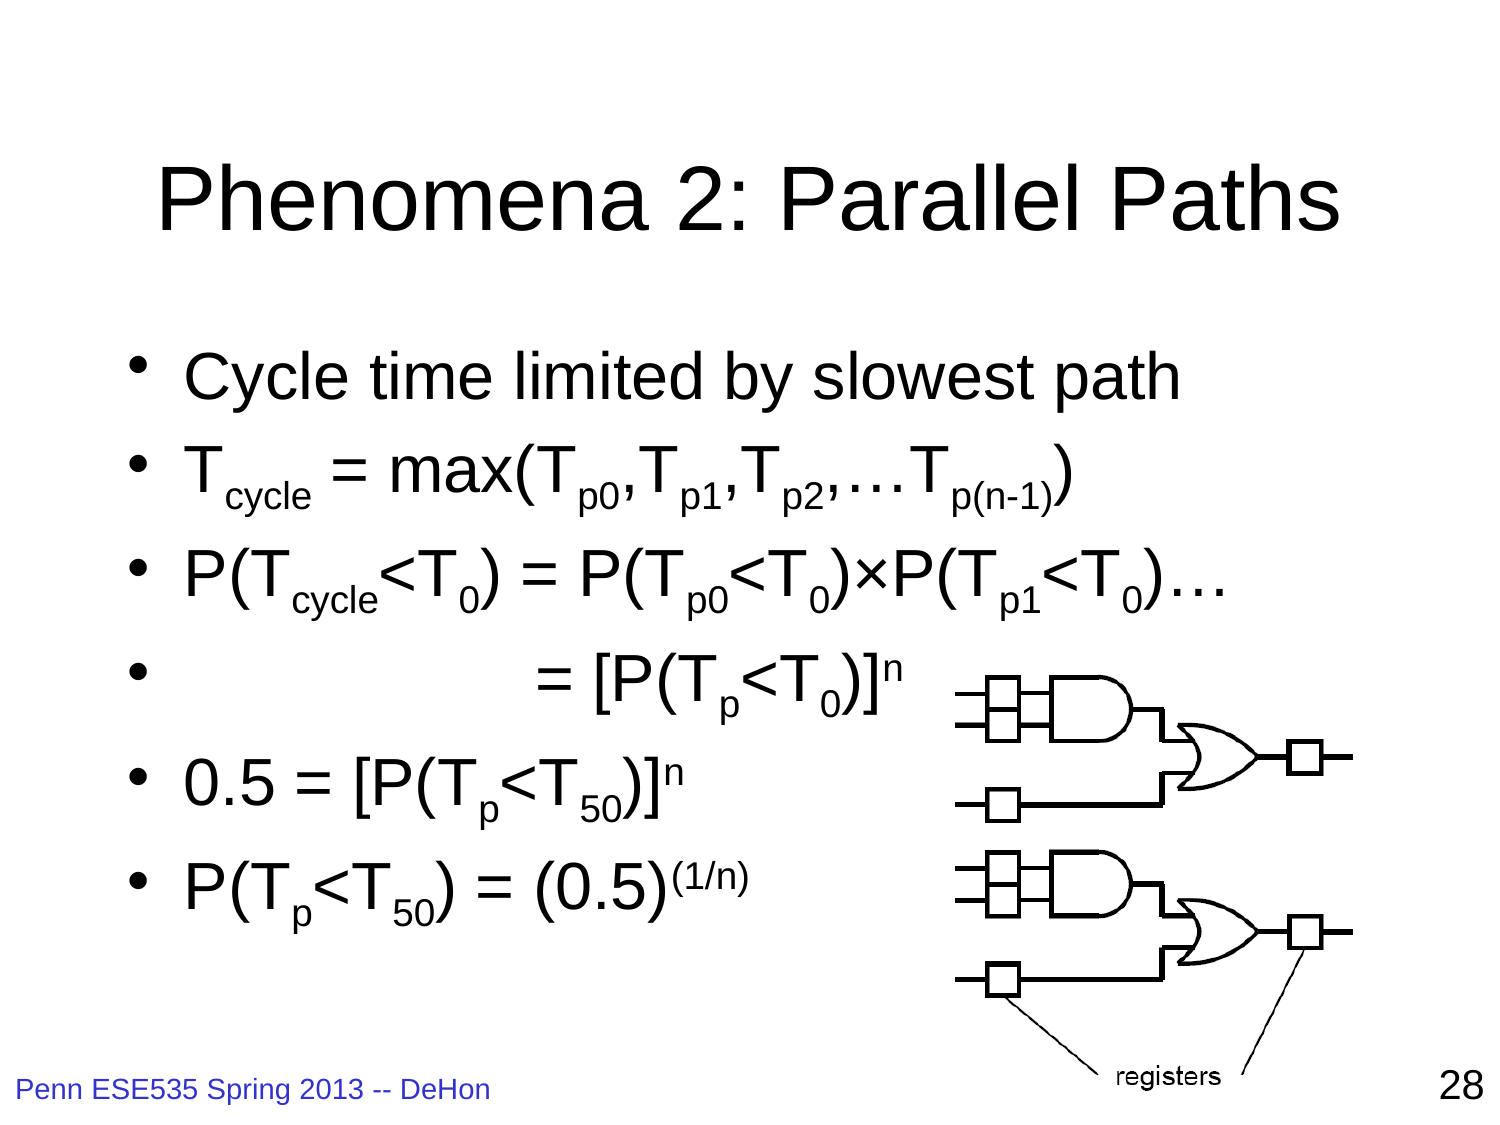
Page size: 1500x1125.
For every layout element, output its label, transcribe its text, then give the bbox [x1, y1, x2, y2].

picture [949, 674, 1353, 1095]
list Cycle time limited by slowest path Tcycle = max(Tp0,Tp1,Tp2,…Tp(n-1)) P(Tcycle<T0) = P(Tp0<T0)×P(Tp1<T0)… = [P(Tp<T0)]n 0.5 = [P(Tp<T50)]n P(Tp<T50) = (0.5)(1/n) [112, 324, 1388, 1001]
slide_number 28 [1187, 1049, 1500, 1125]
title Phenomena 2: Parallel Paths [112, 99, 1388, 288]
slide_number Penn ESE535 Spring 2013 -- DeHon [0, 1062, 576, 1125]
